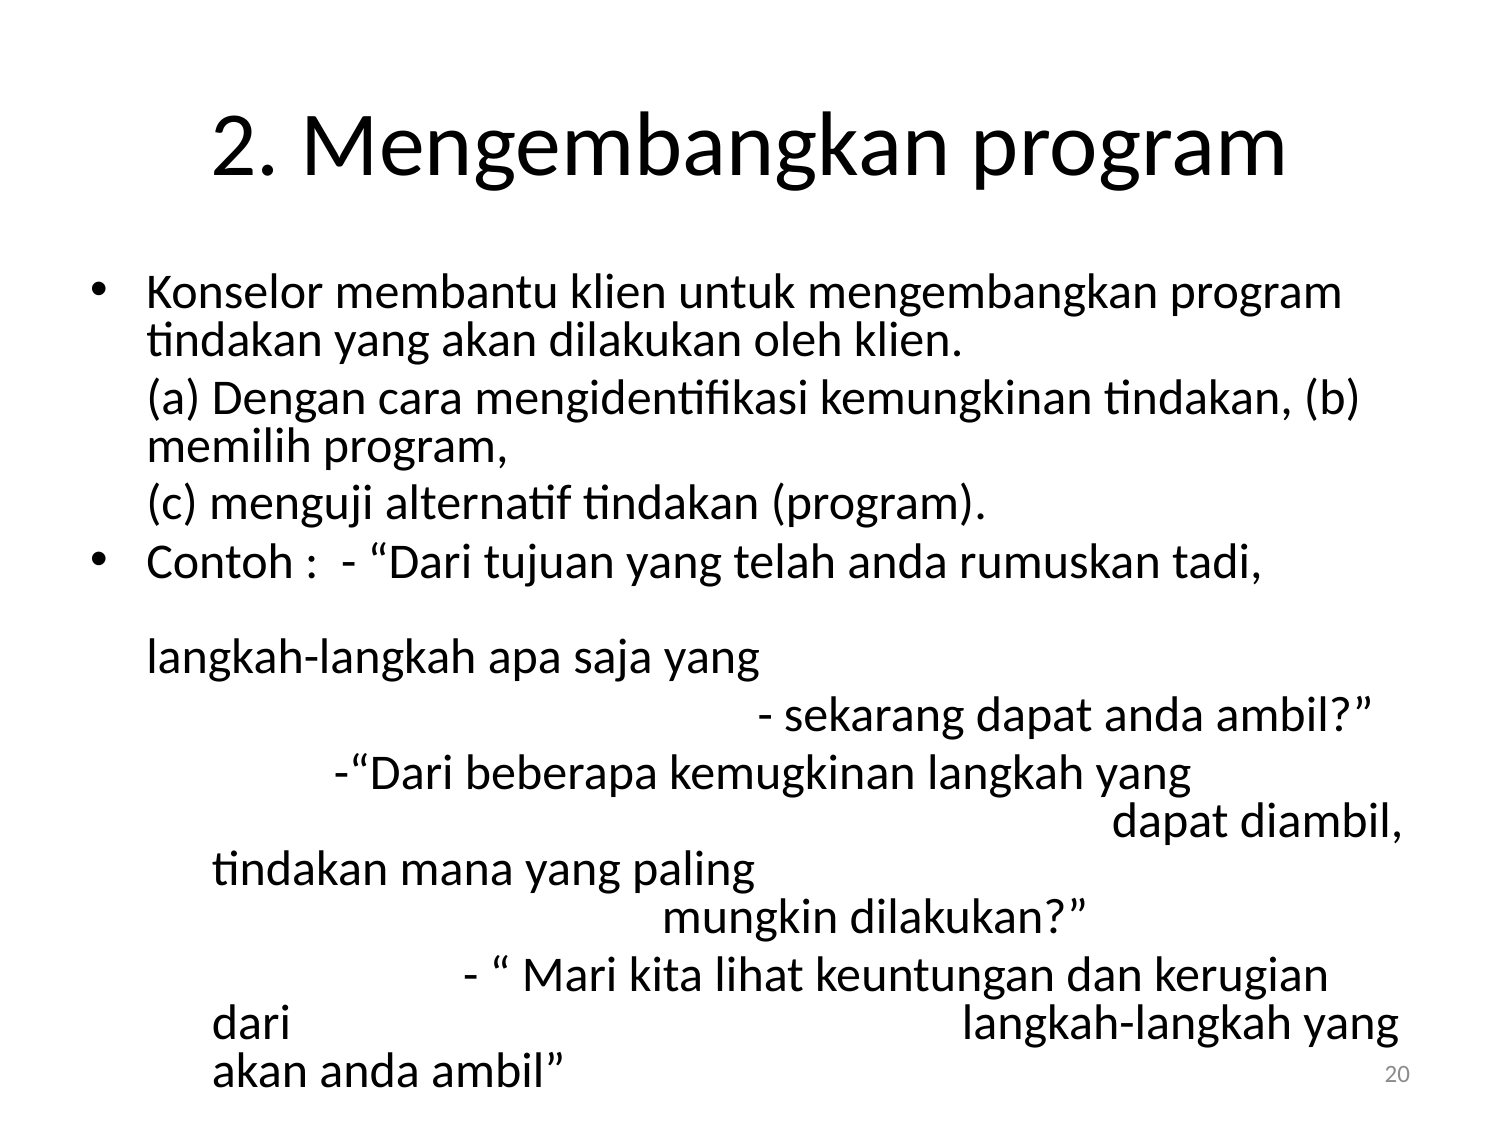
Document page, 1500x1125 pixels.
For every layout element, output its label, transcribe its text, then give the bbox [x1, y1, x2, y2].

title 2. Mengembangkan program [75, 45, 1425, 233]
list Konselor membantu klien untuk mengembangkan program tindakan yang akan dilakukan oleh klien. (a) Dengan cara mengidentifikasi kemungkinan tindakan, (b) memilih program, (c) menguji alternatif tindakan (program). Contoh : - “Dari tujuan yang telah anda rumuskan tadi, langkah-langkah apa saja yang - sekarang dapat anda ambil?” -“Dari beberapa kemugkinan langkah yang dapat diambil, tindakan mana yang paling mungkin dilakukan?” - “ Mari kita lihat keuntungan dan kerugian dari langkah-langkah yang akan anda ambil” [75, 262, 1425, 1005]
slide_number 20 [1074, 1042, 1425, 1103]
